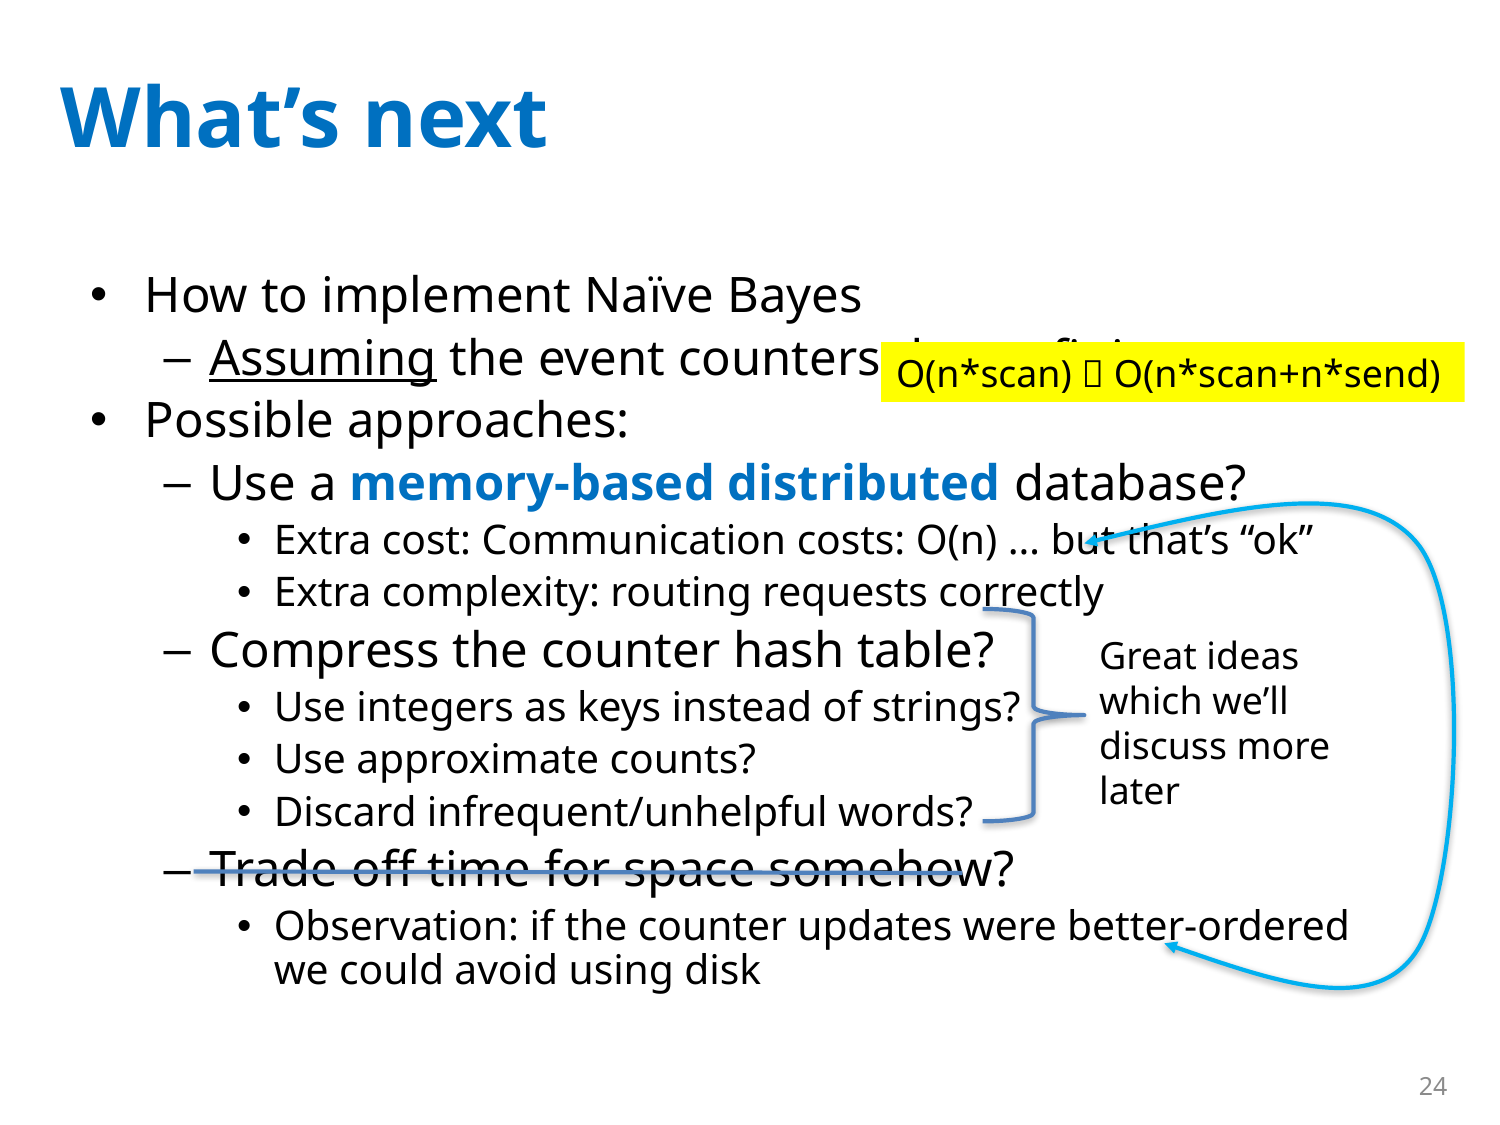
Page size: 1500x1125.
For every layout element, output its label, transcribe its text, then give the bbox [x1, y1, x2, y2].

list How to implement Naïve Bayes Assuming the event counters do not fit in memory Possible approaches: Use a memory-based distributed database? Extra cost: Communication costs: O(n) … but that’s “ok” Extra complexity: routing requests correctly Compress the counter hash table? Use integers as keys instead of strings? Use approximate counts? Discard infrequent/unhelpful words? Trade off time for space somehow? Observation: if the counter updates were better-ordered we could avoid using disk [75, 262, 1425, 1005]
text_box Great ideas which we’ll discuss more later [1084, 624, 1133, 820]
slide_number 24 [1112, 1057, 1463, 1118]
text_box [982, 606, 1084, 824]
text_box [1084, 501, 1457, 991]
text_box O(n*scan)  O(n*scan+n*send) [881, 342, 1465, 402]
title What’s next [45, 47, 1465, 180]
